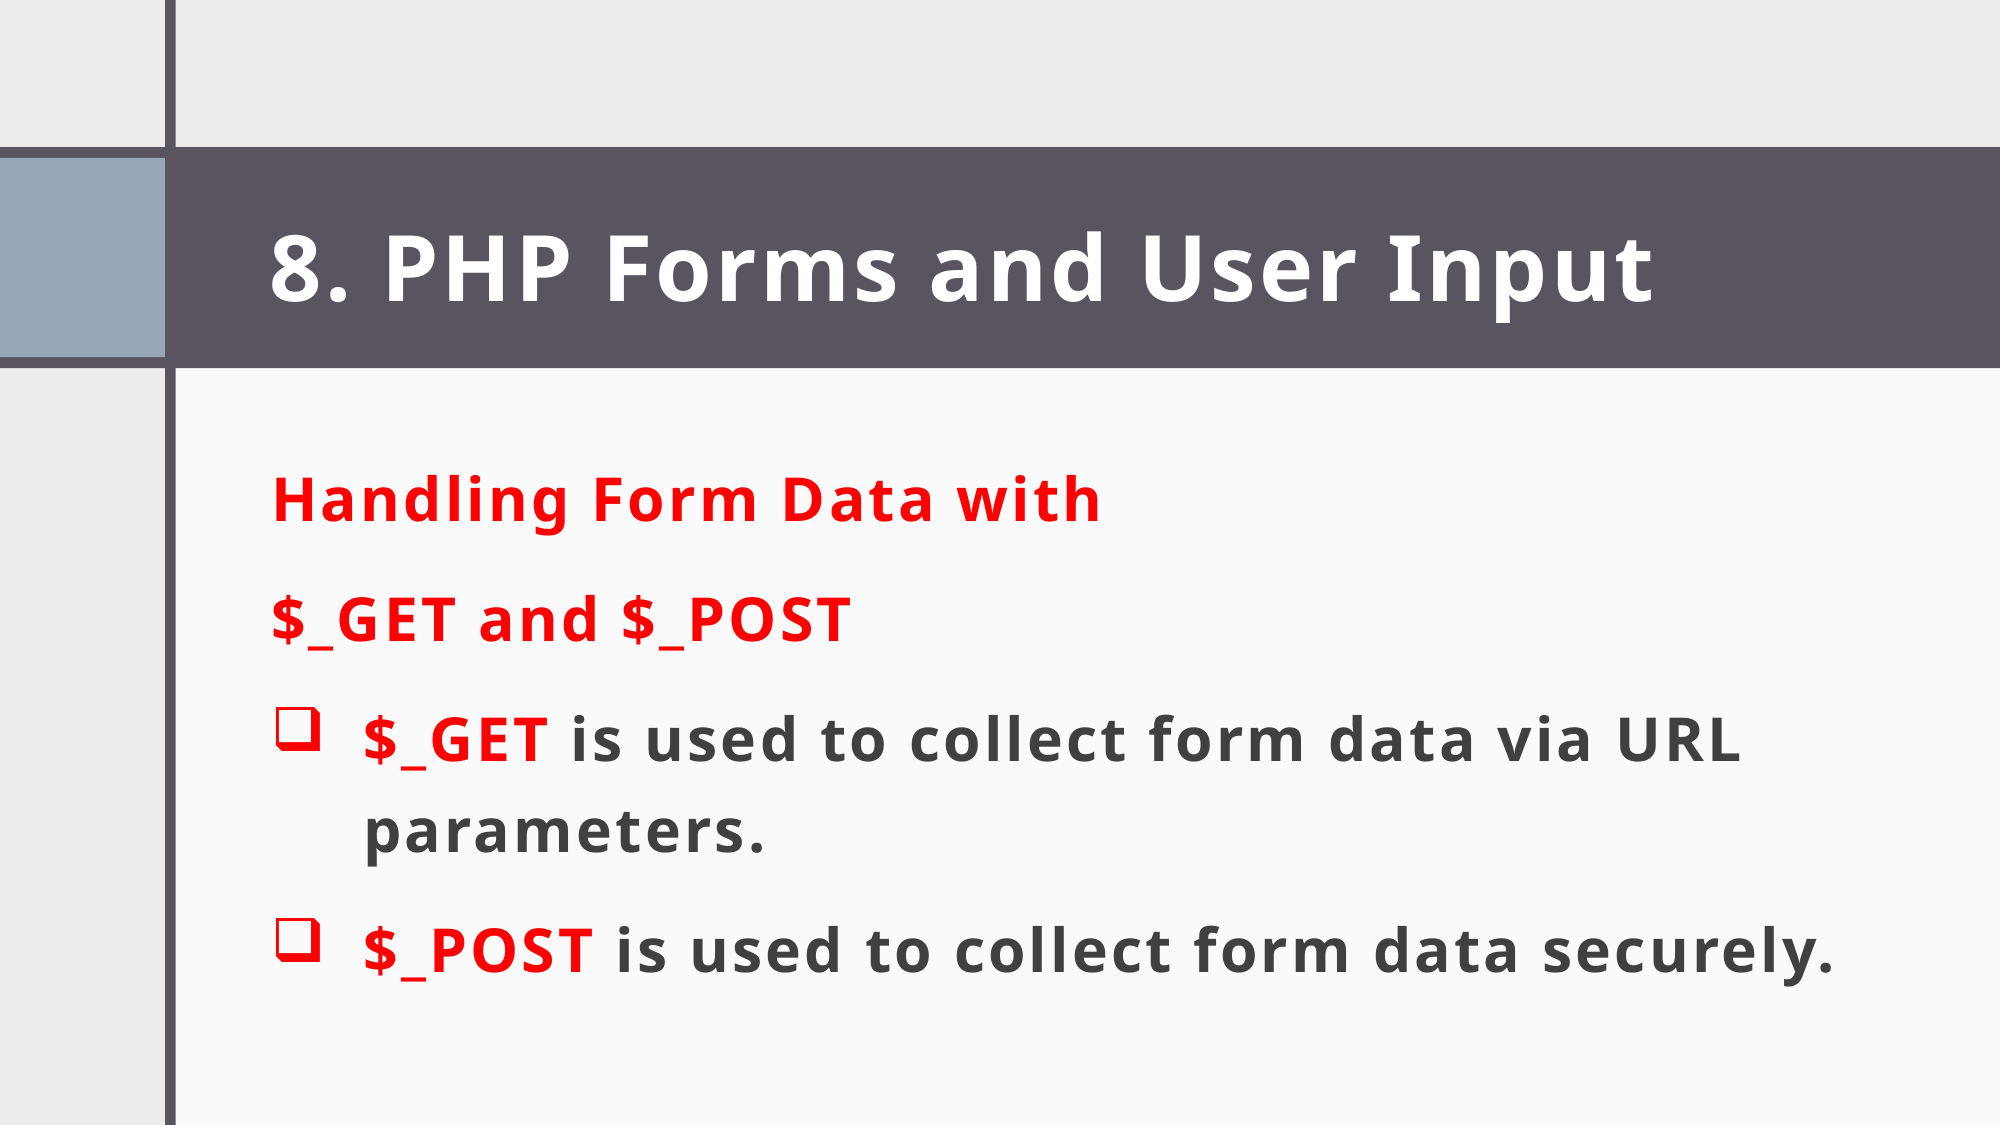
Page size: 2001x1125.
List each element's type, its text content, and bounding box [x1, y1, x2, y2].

title 8. PHP Forms and User Input [251, 157, 1895, 358]
list Handling Form Data with $_GET and $_POST $_GET is used to collect form data via URL parameters. $_POST is used to collect form data securely. [253, 425, 1864, 1035]
